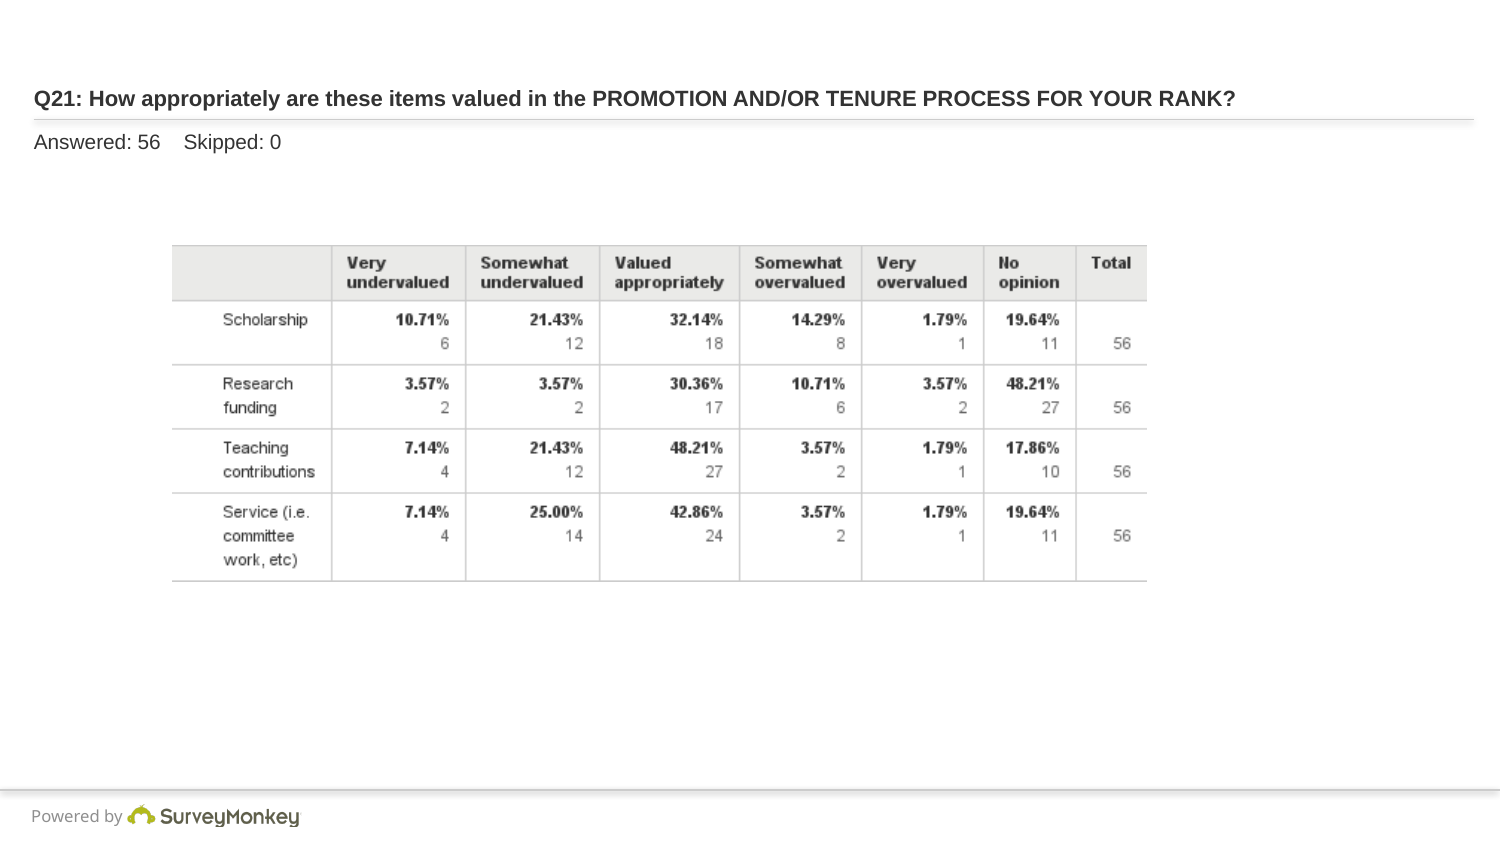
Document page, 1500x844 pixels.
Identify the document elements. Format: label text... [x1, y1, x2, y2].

picture [171, 245, 1148, 583]
list Answered: 56 Skipped: 0 [18, 120, 894, 162]
title Q21: How appropriately are these items valued in the PROMOTION AND/OR TENURE PROCESS FOR YOUR RANK? [18, 54, 1369, 119]
